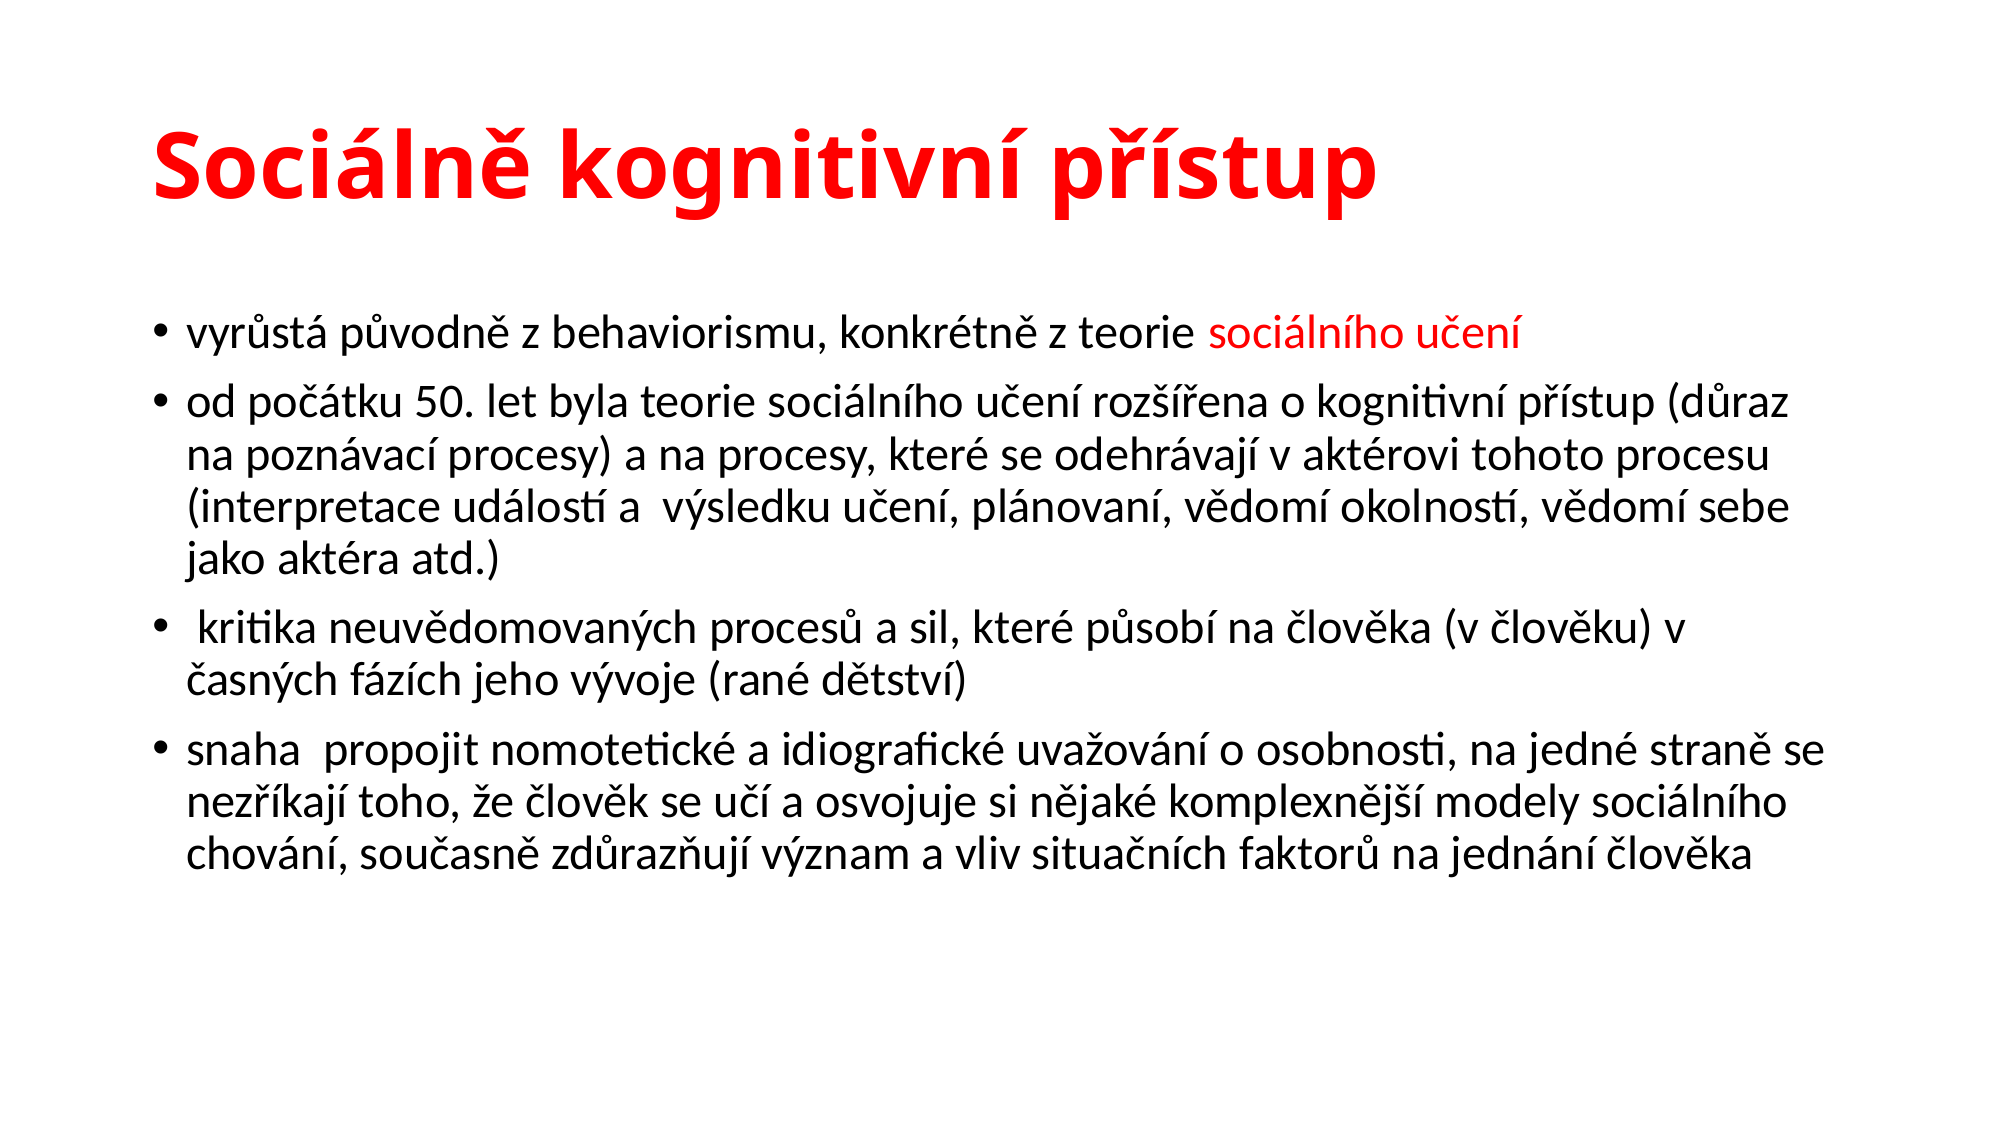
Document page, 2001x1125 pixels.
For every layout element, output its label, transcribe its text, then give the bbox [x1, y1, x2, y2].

list vyrůstá původně z behaviorismu, konkrétně z teorie sociálního učení od počátku 50. let byla teorie sociálního učení rozšířena o kognitivní přístup (důraz na poznávací procesy) a na procesy, které se odehrávají v aktérovi tohoto procesu (interpretace událostí a výsledku učení, plánovaní, vědomí okolností, vědomí sebe jako aktéra atd.) kritika neuvědomovaných procesů a sil, které působí na člověka (v člověku) v časných fázích jeho vývoje (rané dětství) snaha propojit nomotetické a idiografické uvažování o osobnosti, na jedné straně se nezříkají toho, že člověk se učí a osvojuje si nějaké komplexnější modely sociálního chování, současně zdůrazňují význam a vliv situačních faktorů na jednání člověka [137, 299, 1863, 1014]
title Sociálně kognitivní přístup [137, 59, 1863, 278]
